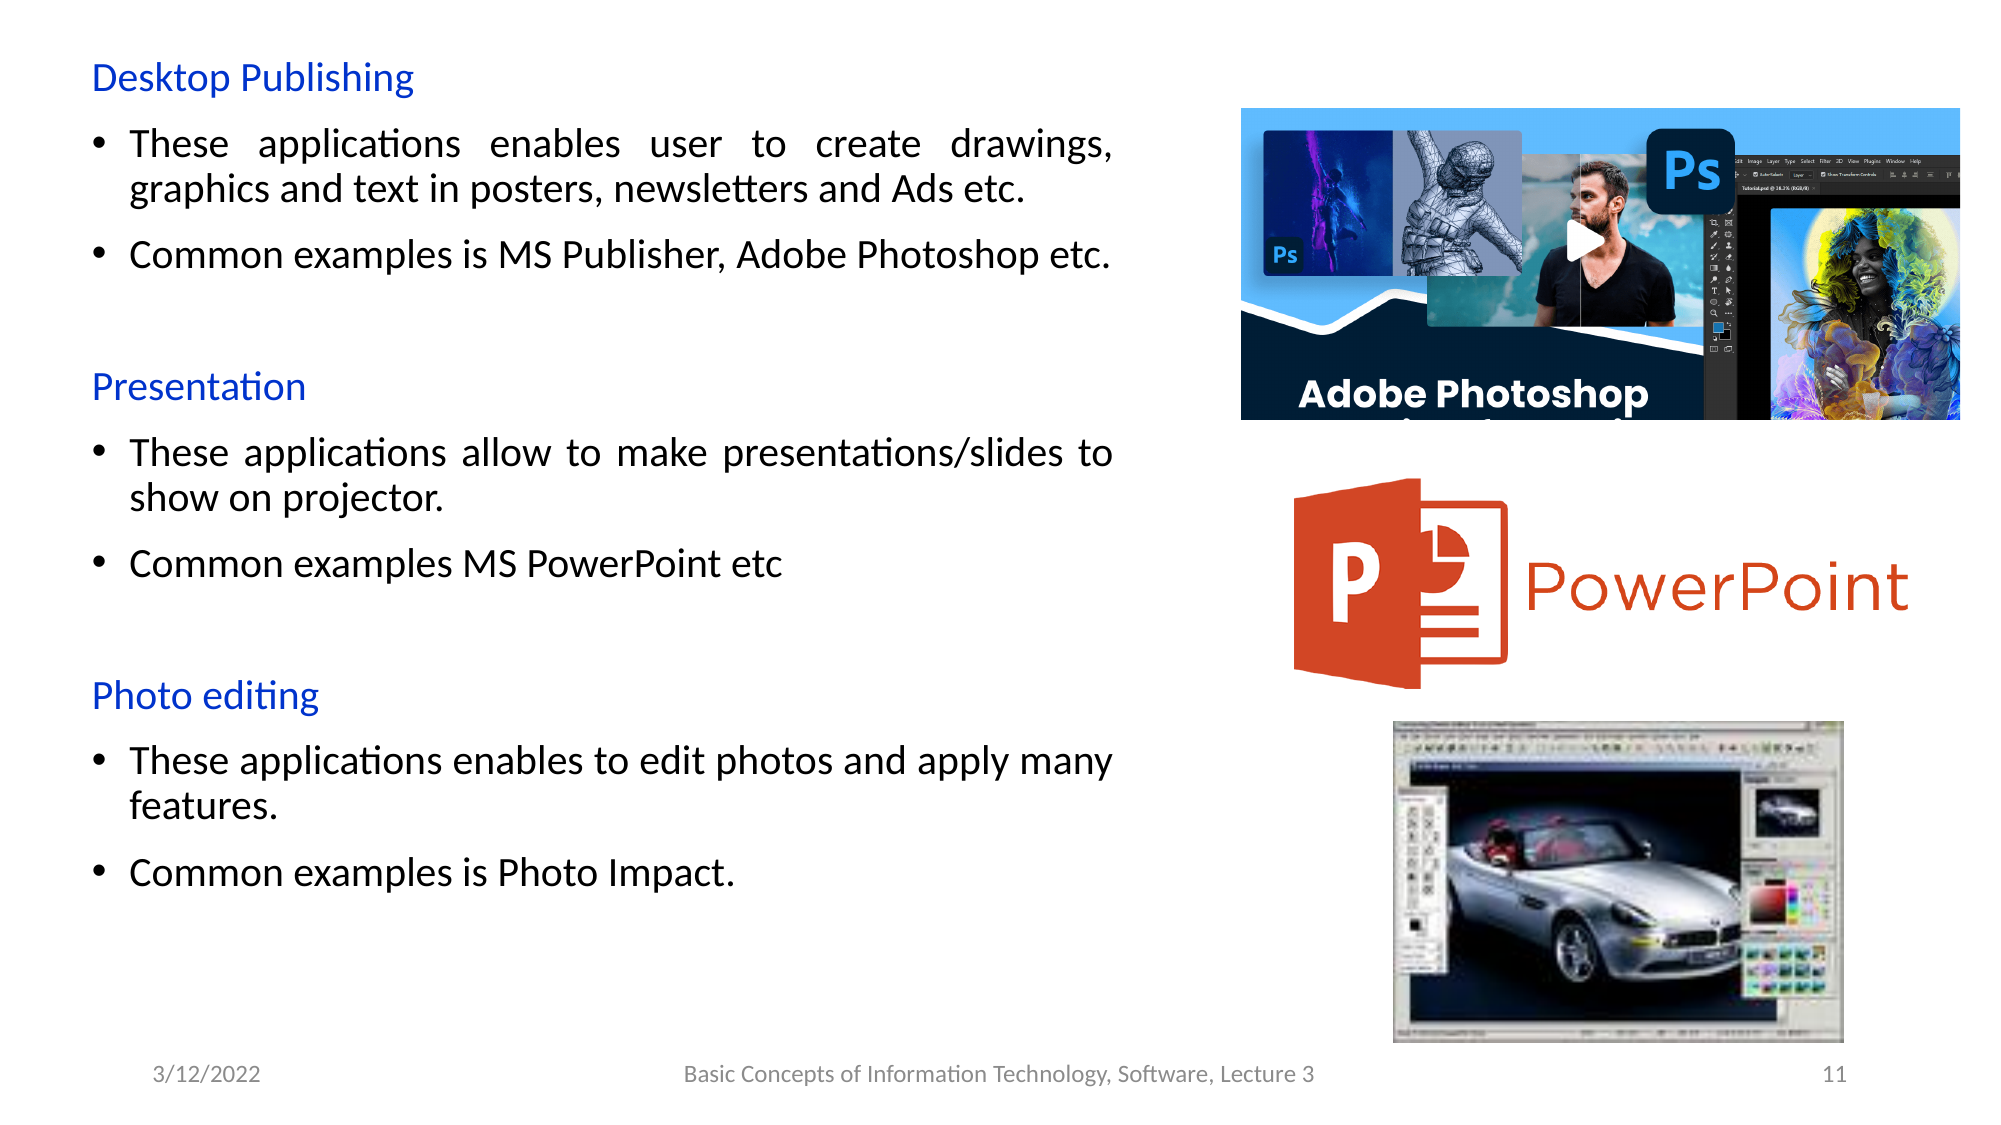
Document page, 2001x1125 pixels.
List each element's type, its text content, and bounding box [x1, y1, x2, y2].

picture [1241, 108, 1961, 420]
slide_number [137, 1042, 588, 1103]
picture [1278, 446, 1923, 1043]
slide_number 11 [1412, 1042, 1863, 1103]
text_box Lesson 18 – Types of Application Software [362, 0, 1938, 88]
list Desktop Publishing These applications enables user to create drawings, graphics and text in posters, newsletters and Ads etc. Common examples is MS Publisher, Adobe Photoshop etc. Presentation These applications allow to make presentations/slides to show on projector. Common examples MS PowerPoint etc Photo editing These applications enables to edit photos and apply many features. Common examples is Photo Impact. [77, 48, 1129, 960]
footer Basic Concepts of Information Technology, Software, Lecture 3 [662, 1042, 1338, 1103]
